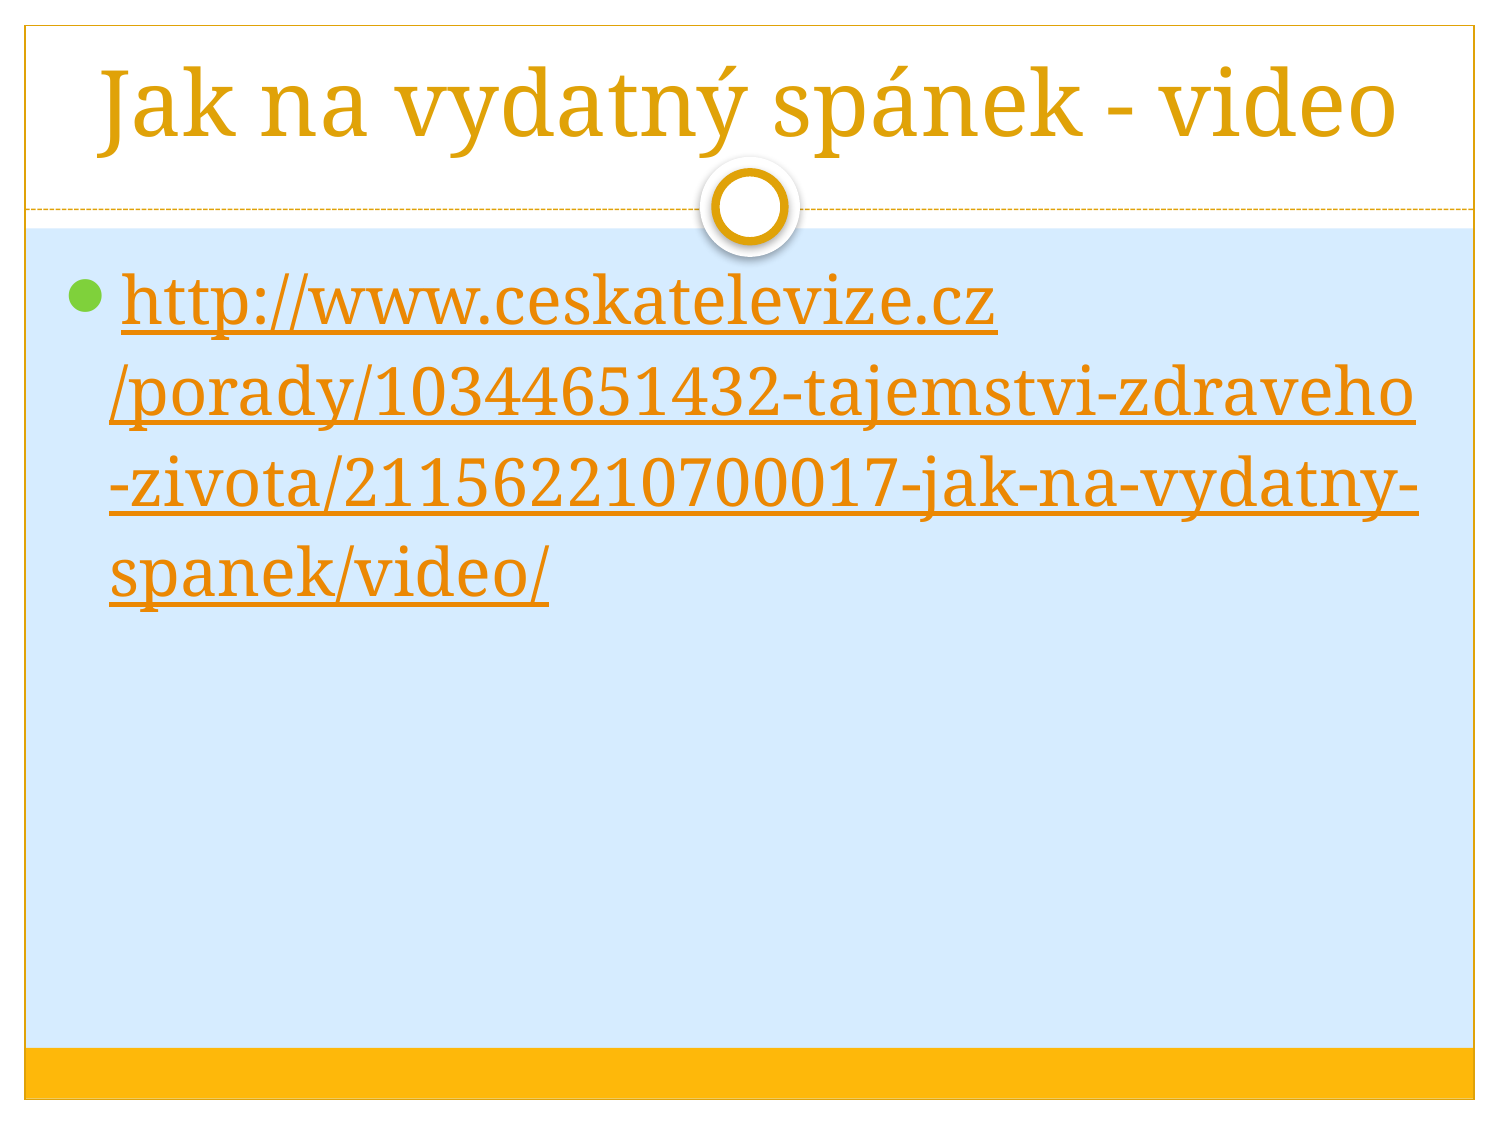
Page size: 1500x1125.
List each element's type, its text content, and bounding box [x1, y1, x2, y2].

title Jak na vydatný spánek - video [49, 37, 1450, 162]
list http://www.ceskatelevize.cz/porady/10344651432-tajemstvi-zdraveho-zivota/211562210700017-jak-na-vydatny-spanek/video/ [49, 250, 1445, 1001]
